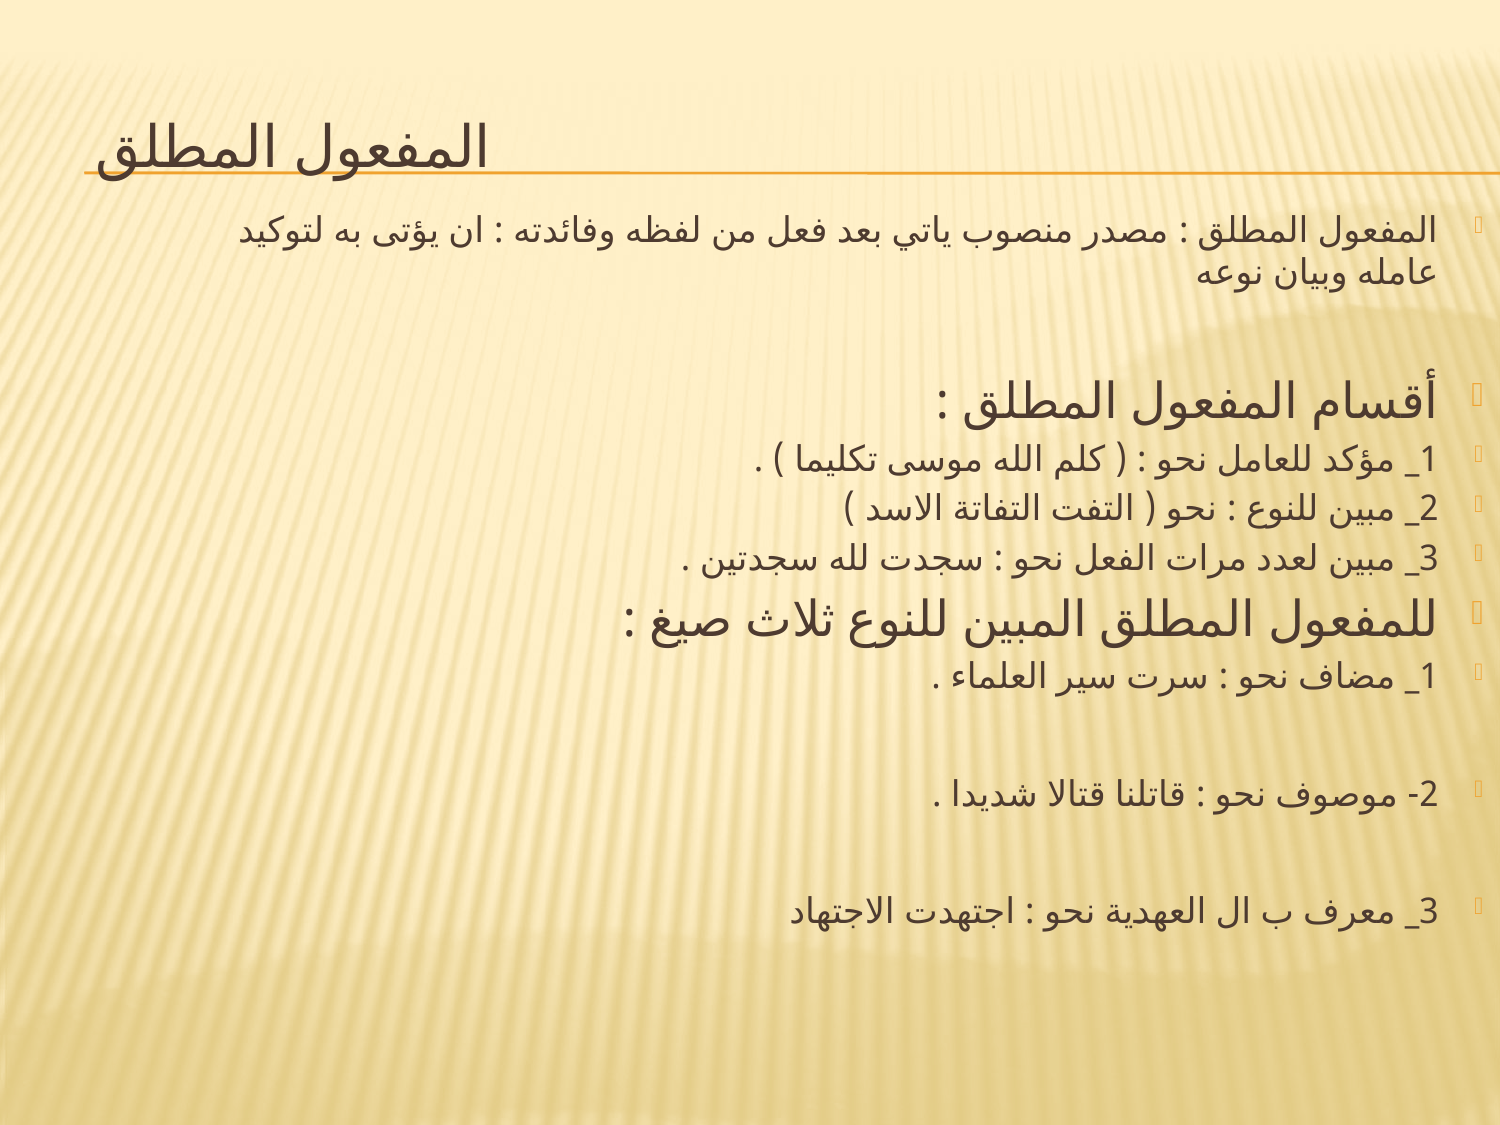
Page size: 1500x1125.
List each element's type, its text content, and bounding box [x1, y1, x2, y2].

title المفعول المطلق [50, 75, 1475, 213]
list المفعول المطلق : مصدر منصوب ياتي بعد فعل من لفظه وفائدته : ان يؤتى به لتوكيد عامله وبيان نوعه أقسام المفعول المطلق : 1_ مؤكد للعامل نحو : ( كلم الله موسى تكليما ) . 2_ مبين للنوع : نحو ( التفت التفاتة الاسد ) 3_ مبين لعدد مرات الفعل نحو : سجدت لله سجدتين . للمفعول المطلق المبين للنوع ثلاث صيغ : 1_ مضاف نحو : سرت سير العلماء . 2- موصوف نحو : قاتلنا قتالا شديدا . 3_ معرف ب ال العهدية نحو : اجتهدت الاجتهاد [140, 199, 1500, 942]
